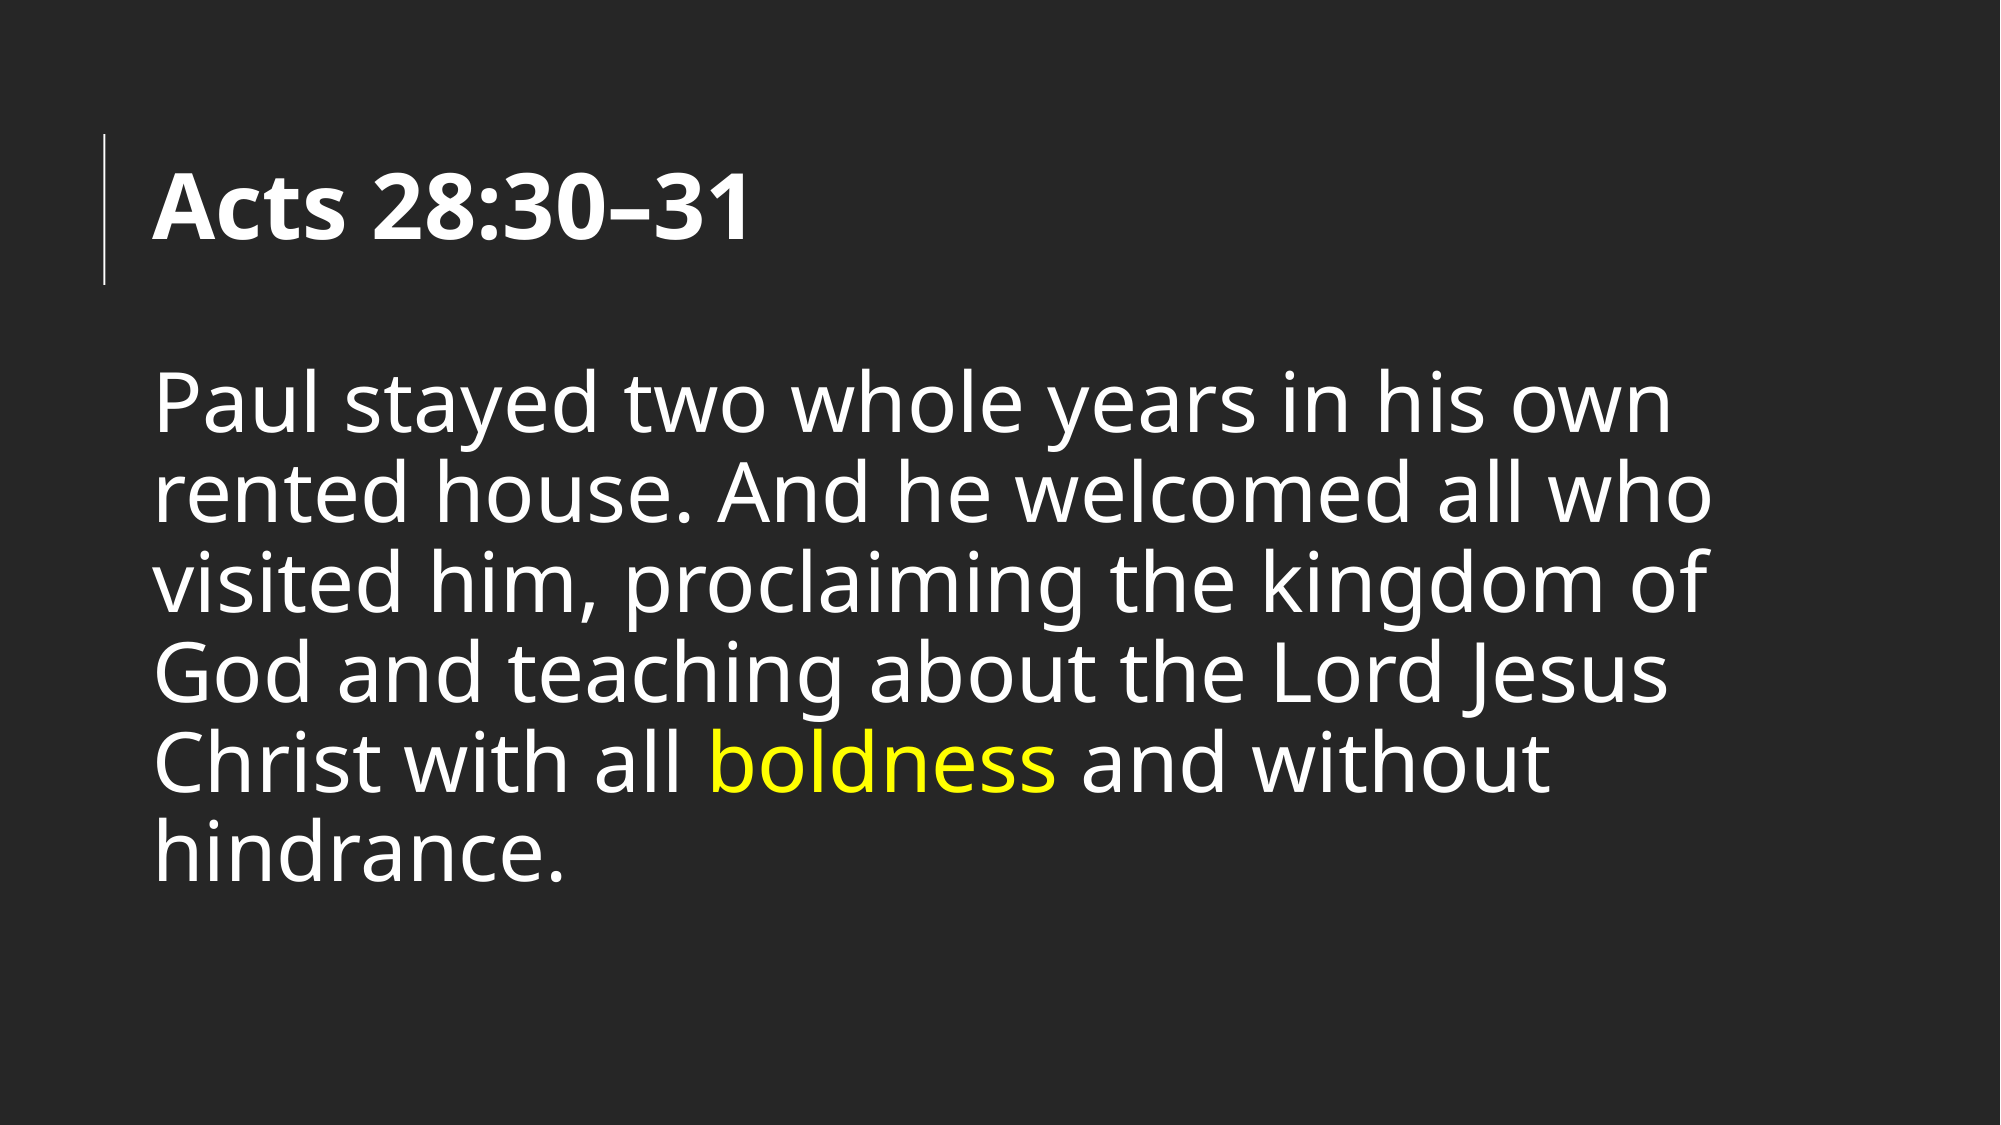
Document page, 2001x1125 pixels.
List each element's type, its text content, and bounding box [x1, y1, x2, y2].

title Acts 28:30–31 [137, 101, 1863, 319]
picture [102, 134, 107, 285]
list Paul stayed two whole years in his own rented house. And he welcomed all who visited him, proclaiming the kingdom of God and teaching about the Lord Jesus Christ with all boldness and without hindrance. [137, 352, 1863, 1014]
